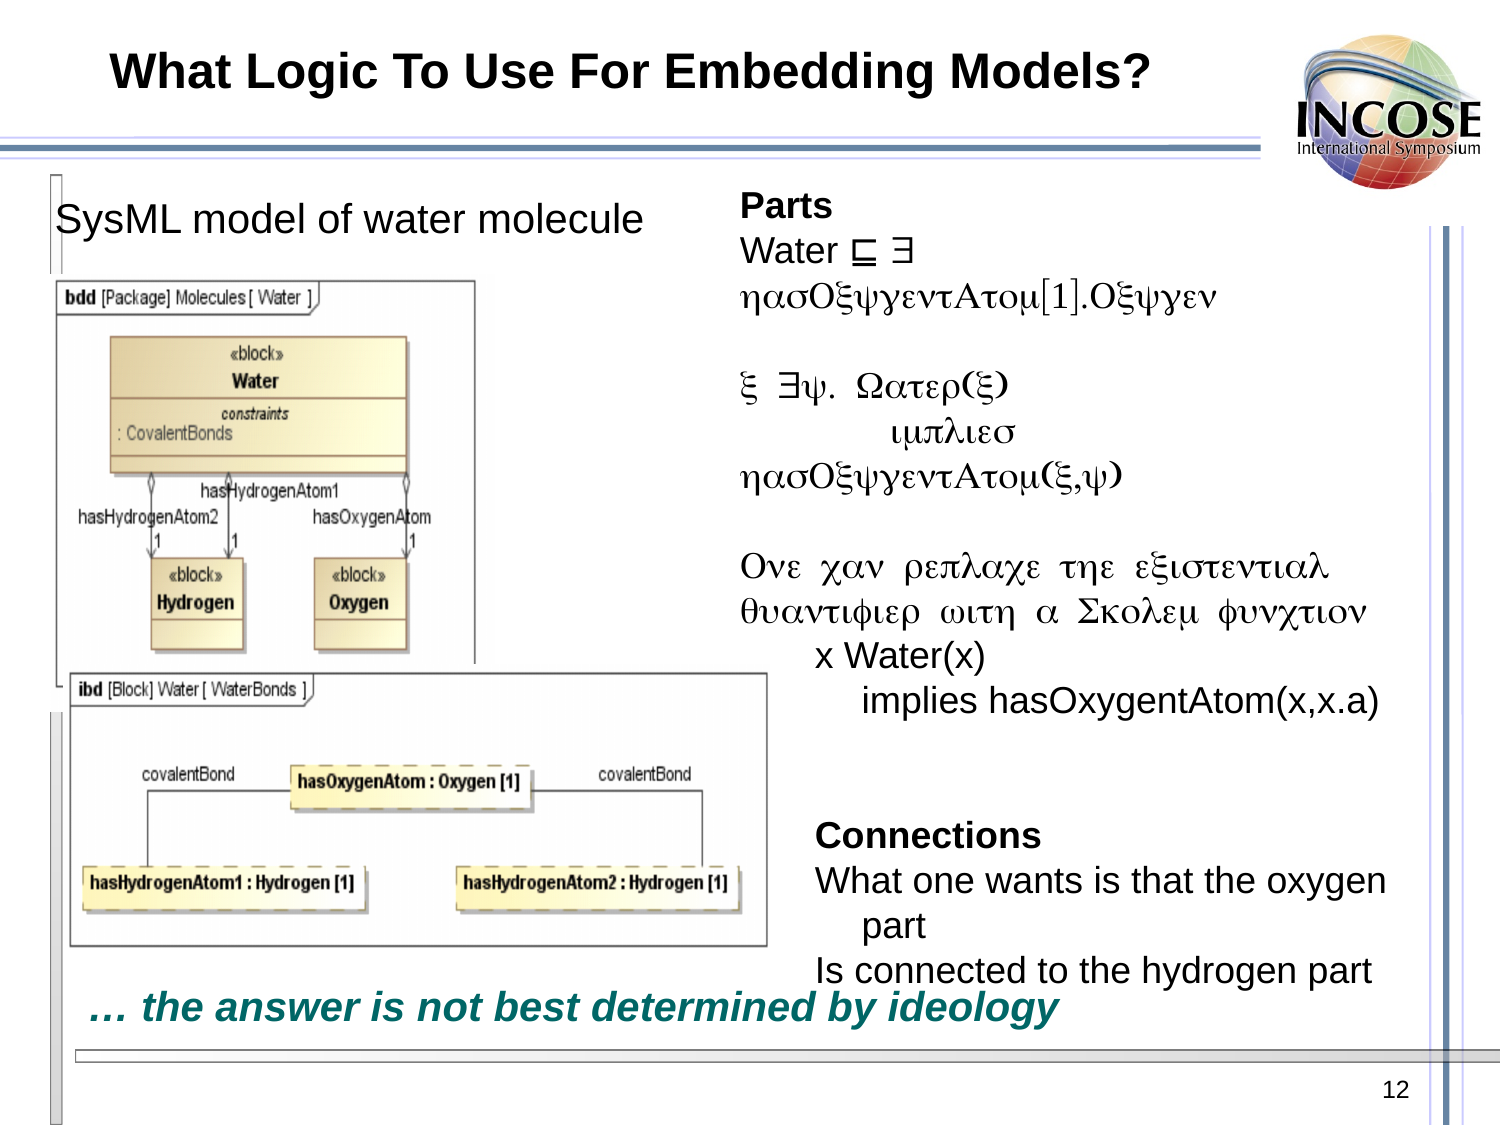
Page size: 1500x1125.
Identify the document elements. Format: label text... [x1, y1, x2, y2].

text_box SysML model of water molecule [39, 184, 672, 250]
title What Logic To Use For Embedding Models? [24, 1, 1238, 138]
picture [49, 274, 770, 951]
text_box … the answer is not best determined by ideology [73, 971, 1456, 1037]
picture [1260, 1, 1500, 226]
slide_number 12 [1339, 1065, 1425, 1125]
